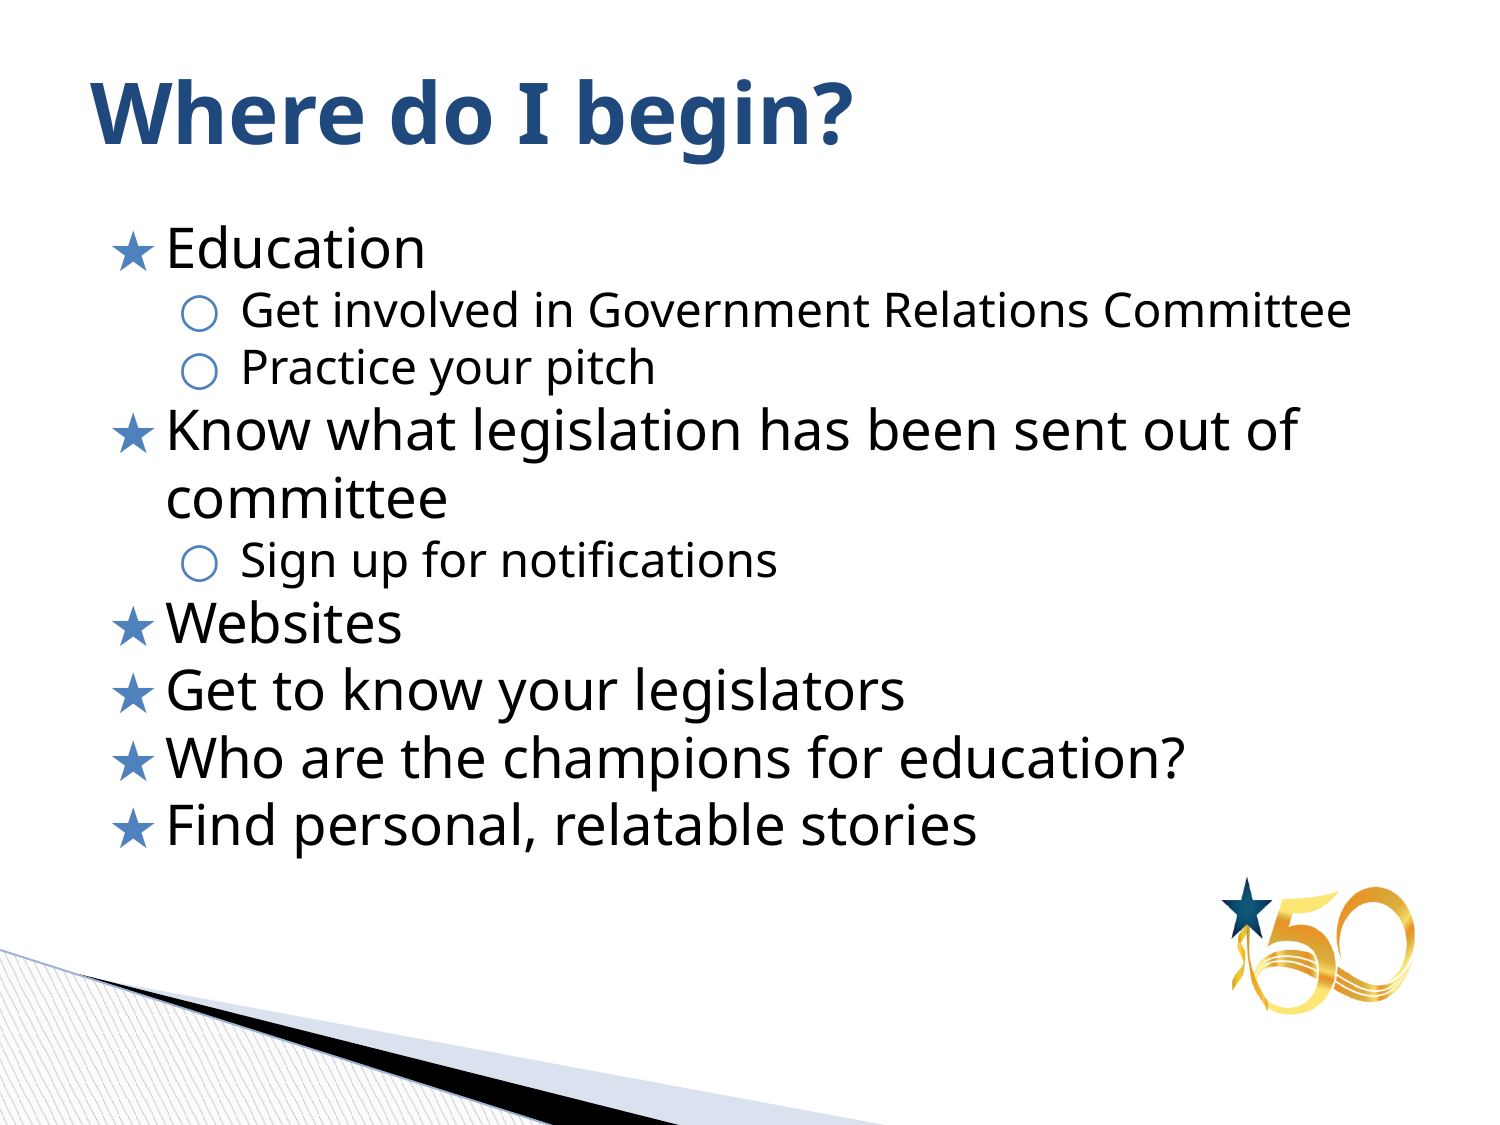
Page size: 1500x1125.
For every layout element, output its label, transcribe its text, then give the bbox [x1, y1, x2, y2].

picture [1200, 862, 1438, 1042]
list Education Get involved in Government Relations Committee Practice your pitch Know what legislation has been sent out of committee Sign up for notifications Websites Get to know your legislators Who are the champions for education? Find personal, relatable stories [75, 205, 1425, 948]
title Where do I begin? [75, 17, 1425, 205]
